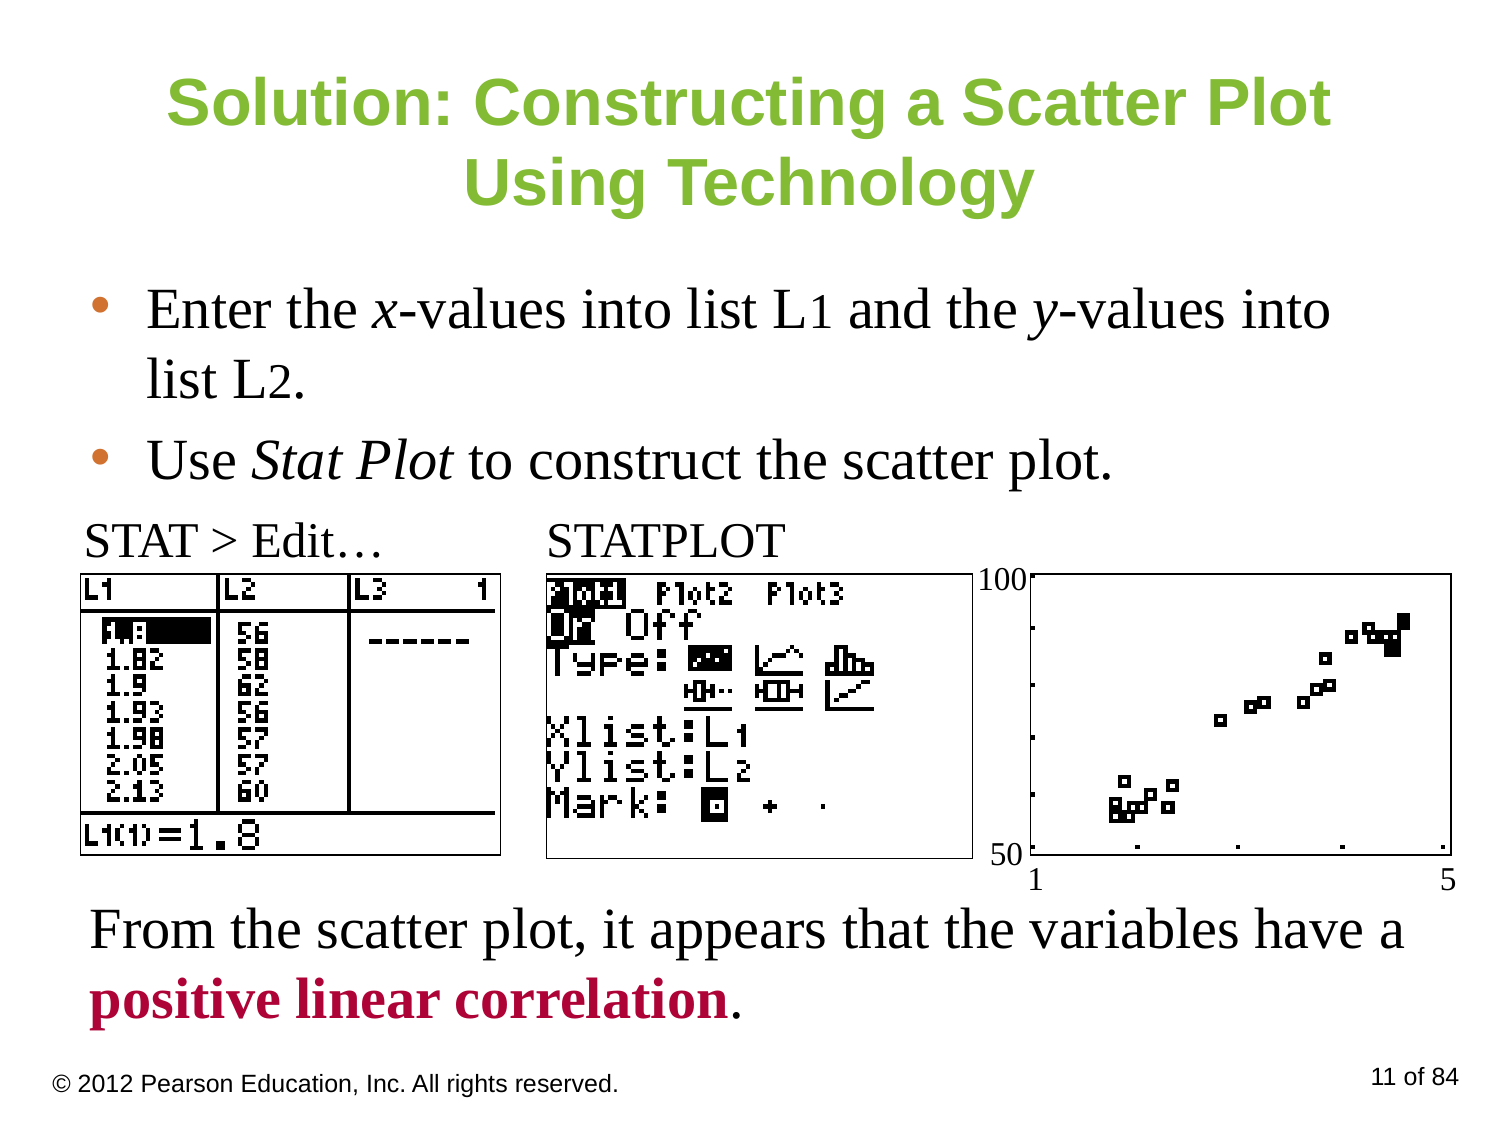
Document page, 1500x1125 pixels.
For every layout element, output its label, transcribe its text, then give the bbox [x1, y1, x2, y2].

title Solution: Constructing a Scatter Plot Using Technology [75, 45, 1425, 233]
text_box 11 of 84 [1124, 1052, 1475, 1113]
text_box © 2012 Pearson Education, Inc. All rights reserved. [37, 1052, 750, 1113]
list Enter the x-values into list L1 and the y-values into list L2. Use Stat Plot to construct the scatter plot. [75, 262, 1425, 525]
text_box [68, 499, 501, 855]
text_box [530, 499, 972, 859]
text_box From the scatter plot, it appears that the variables have a positive linear correlation. [74, 882, 1425, 1038]
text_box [962, 549, 1476, 906]
